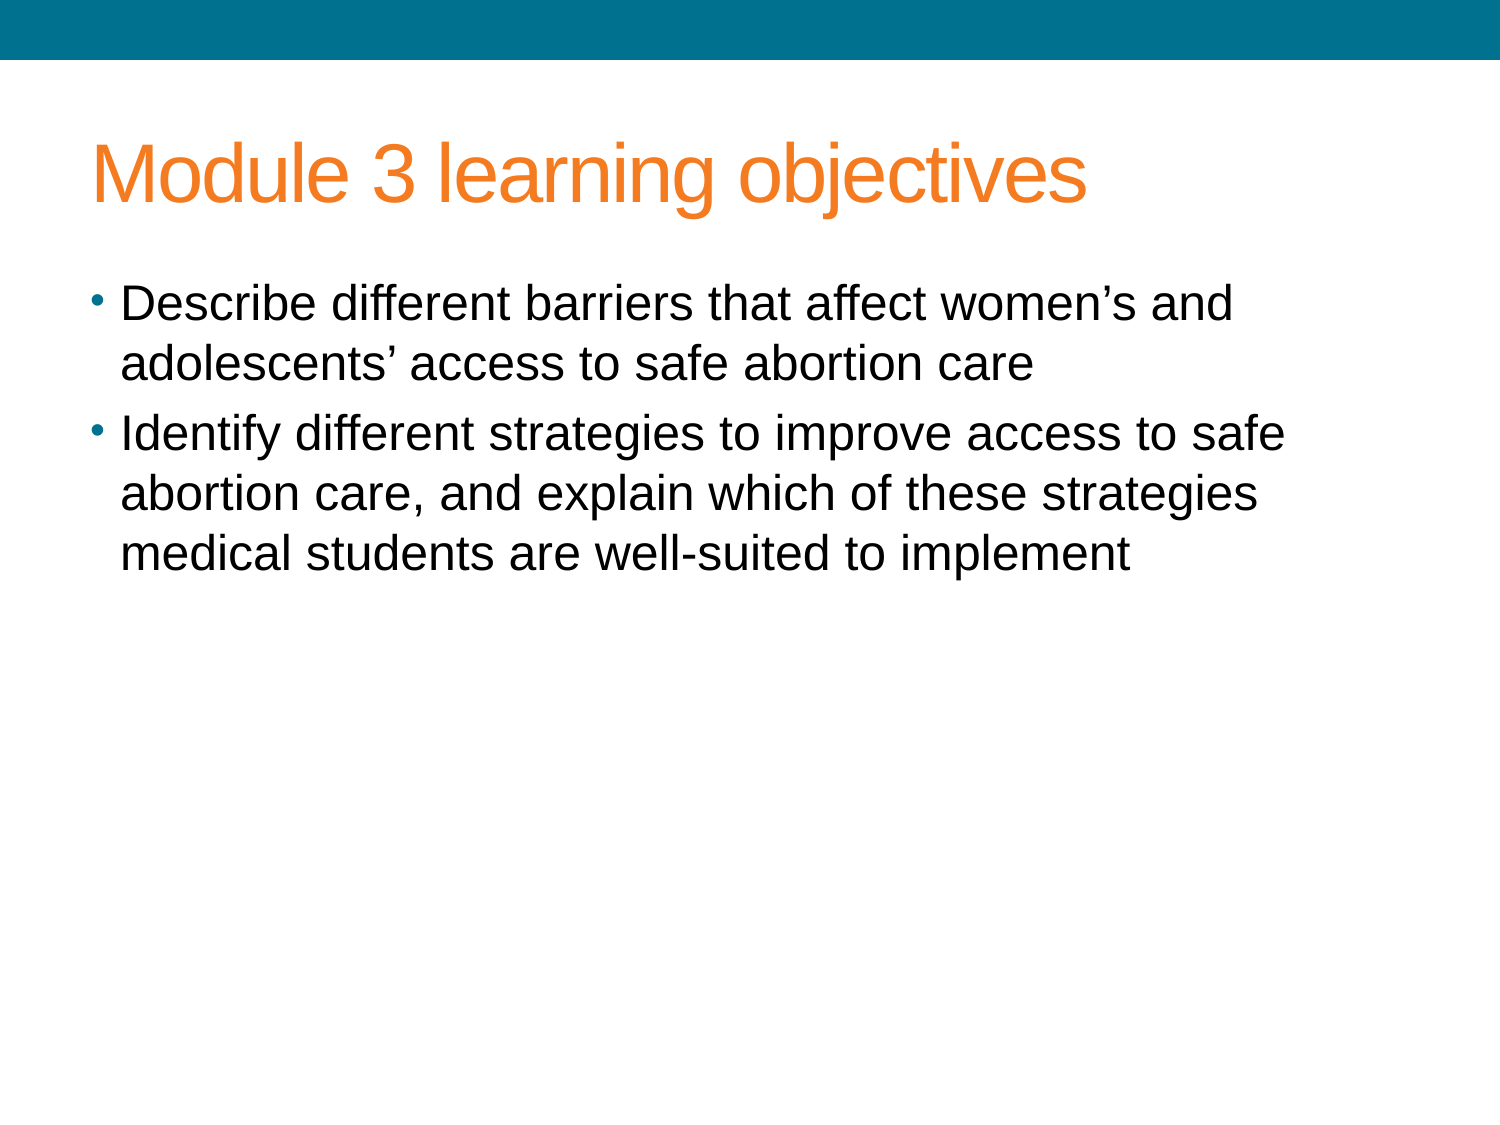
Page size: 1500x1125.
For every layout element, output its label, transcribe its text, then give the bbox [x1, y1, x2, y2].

title Module 3 learning objectives [75, 87, 1425, 250]
list Describe different barriers that affect women’s and adolescents’ access to safe abortion care Identify different strategies to improve access to safe abortion care, and explain which of these strategies medical students are well-suited to implement [75, 262, 1425, 1063]
